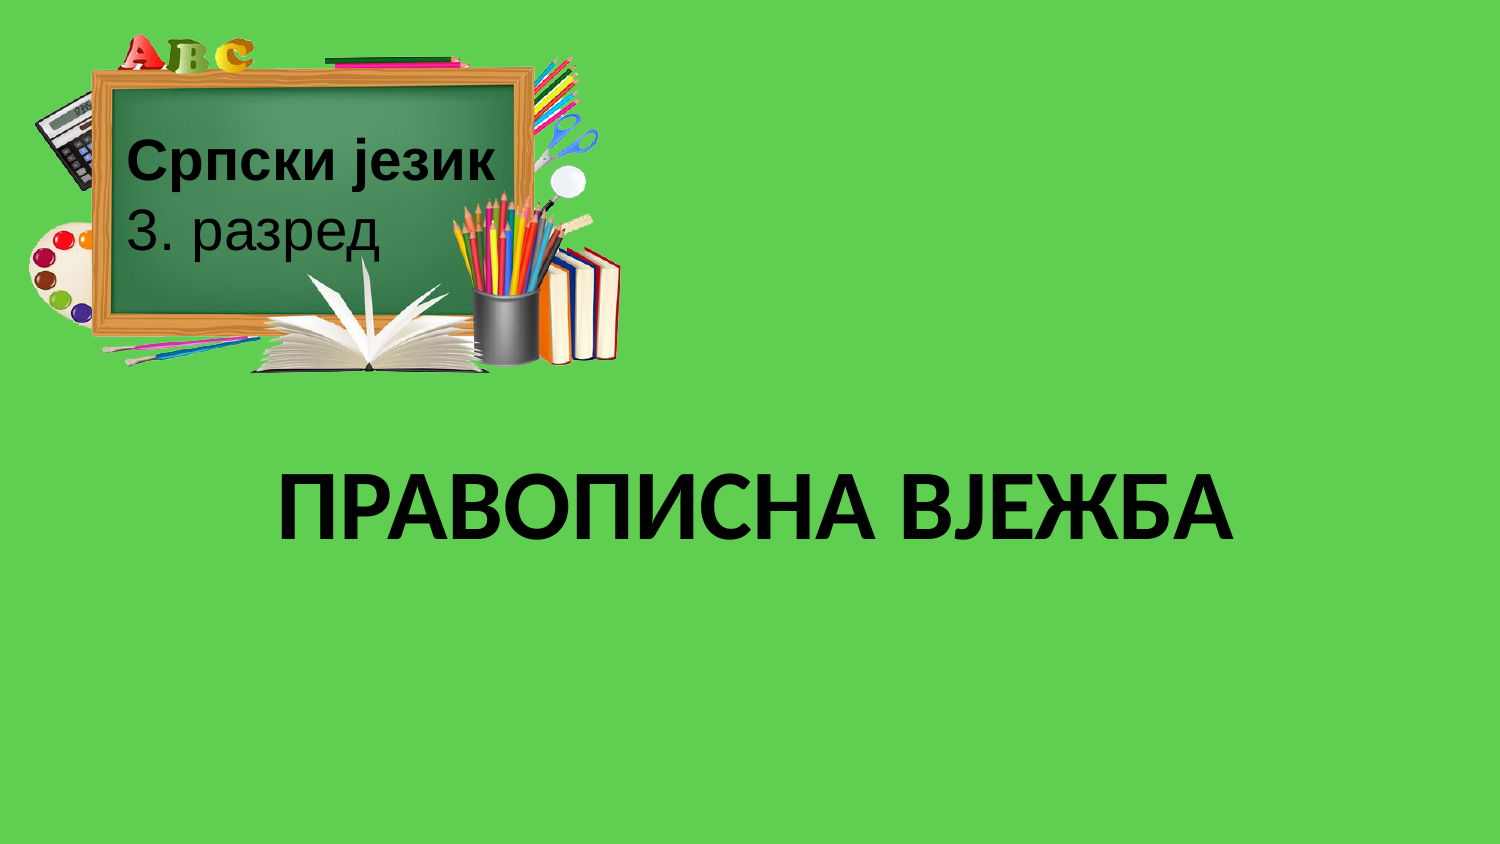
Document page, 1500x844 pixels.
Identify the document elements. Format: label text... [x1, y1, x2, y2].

subtitle ПРАВОПИСНА ВЈЕЖБА [253, 431, 1258, 574]
picture [14, 0, 644, 399]
